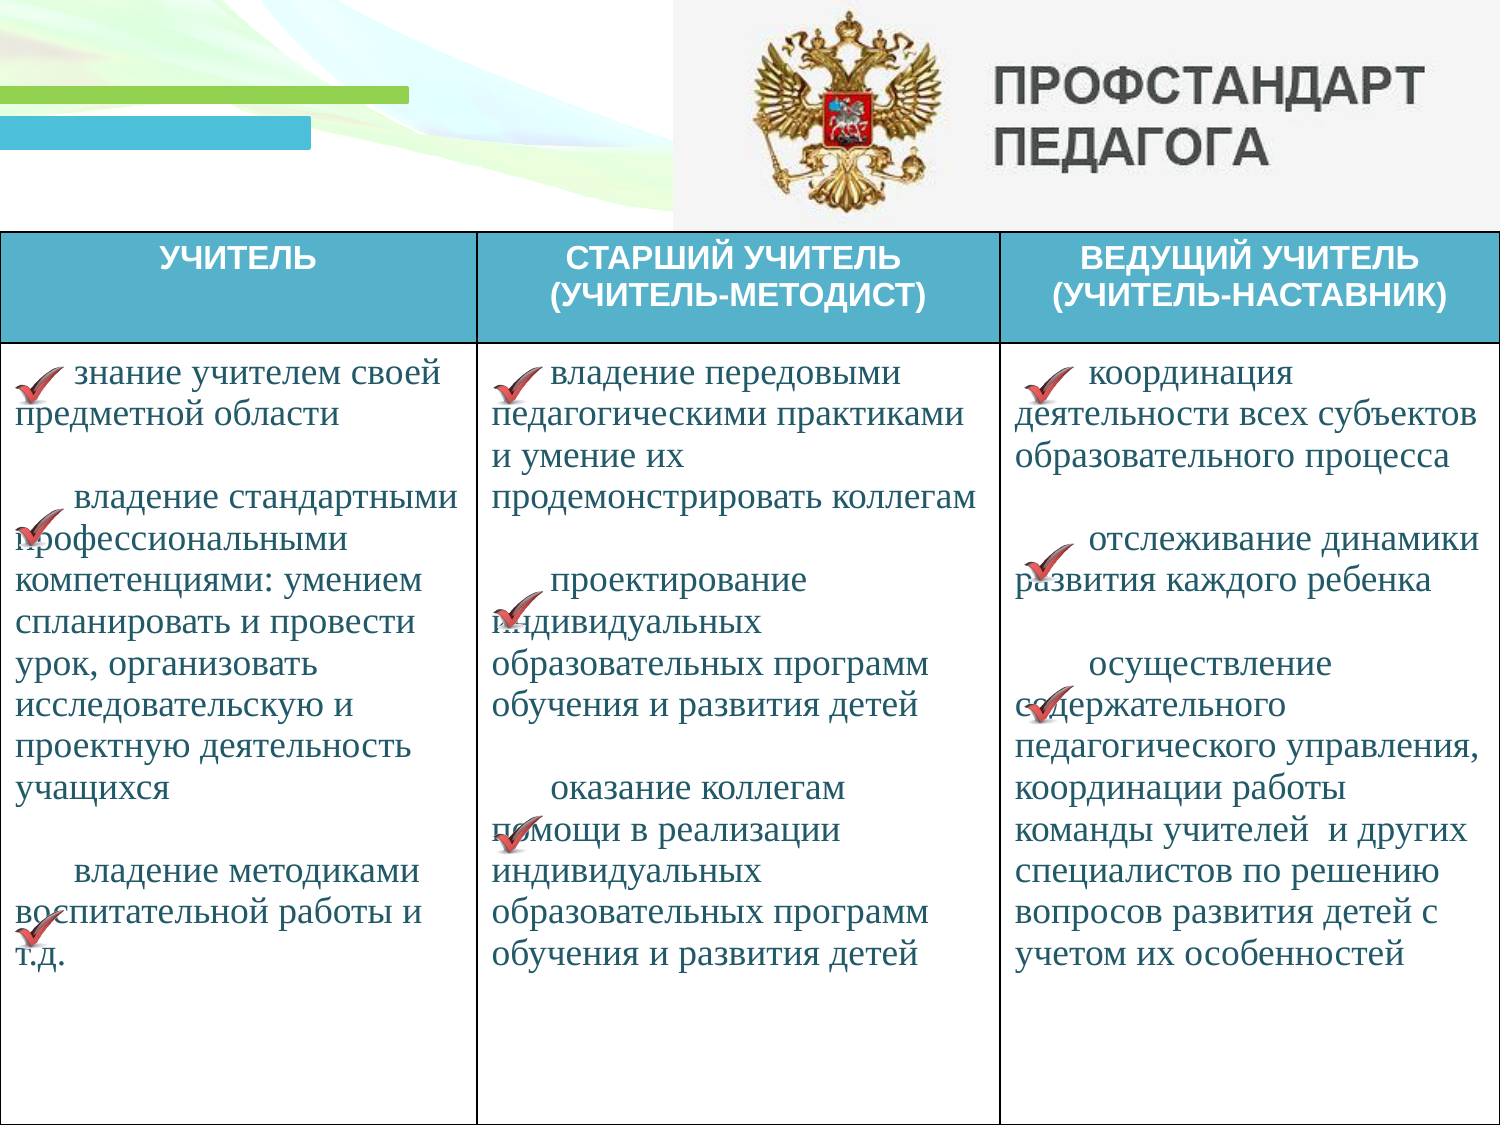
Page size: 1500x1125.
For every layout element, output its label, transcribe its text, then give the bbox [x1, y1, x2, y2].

picture [0, 503, 72, 559]
picture [1009, 361, 1081, 417]
picture [0, 361, 72, 417]
picture [477, 361, 550, 417]
table_cell координация деятельности всех субъектов образовательного процесса отслеживание динамики развития каждого ребенка осуществление содержательного педагогического управления, координации работы команды учителей и других специалистов по решению вопросов развития детей с учетом их особенностей [1001, 344, 1499, 1124]
table_cell владение передовыми педагогическими практиками и умение их продемонстрировать коллегам проектирование индивидуальных образовательных программ обучения и развития детей оказание коллегам помощи в реализации индивидуальных образовательных программ обучения и развития детей [478, 344, 999, 1124]
picture [1009, 538, 1081, 594]
table_cell знание учителем своей предметной области владение стандартными профессиональными компетенциями: умением спланировать и провести урок, организовать исследовательскую и проектную деятельность учащихся владение методиками воспитательной работы и т.д. [1, 344, 476, 1124]
picture [0, 0, 1500, 333]
picture [477, 810, 550, 866]
picture [1009, 680, 1081, 736]
picture [477, 585, 550, 642]
picture [0, 904, 72, 961]
